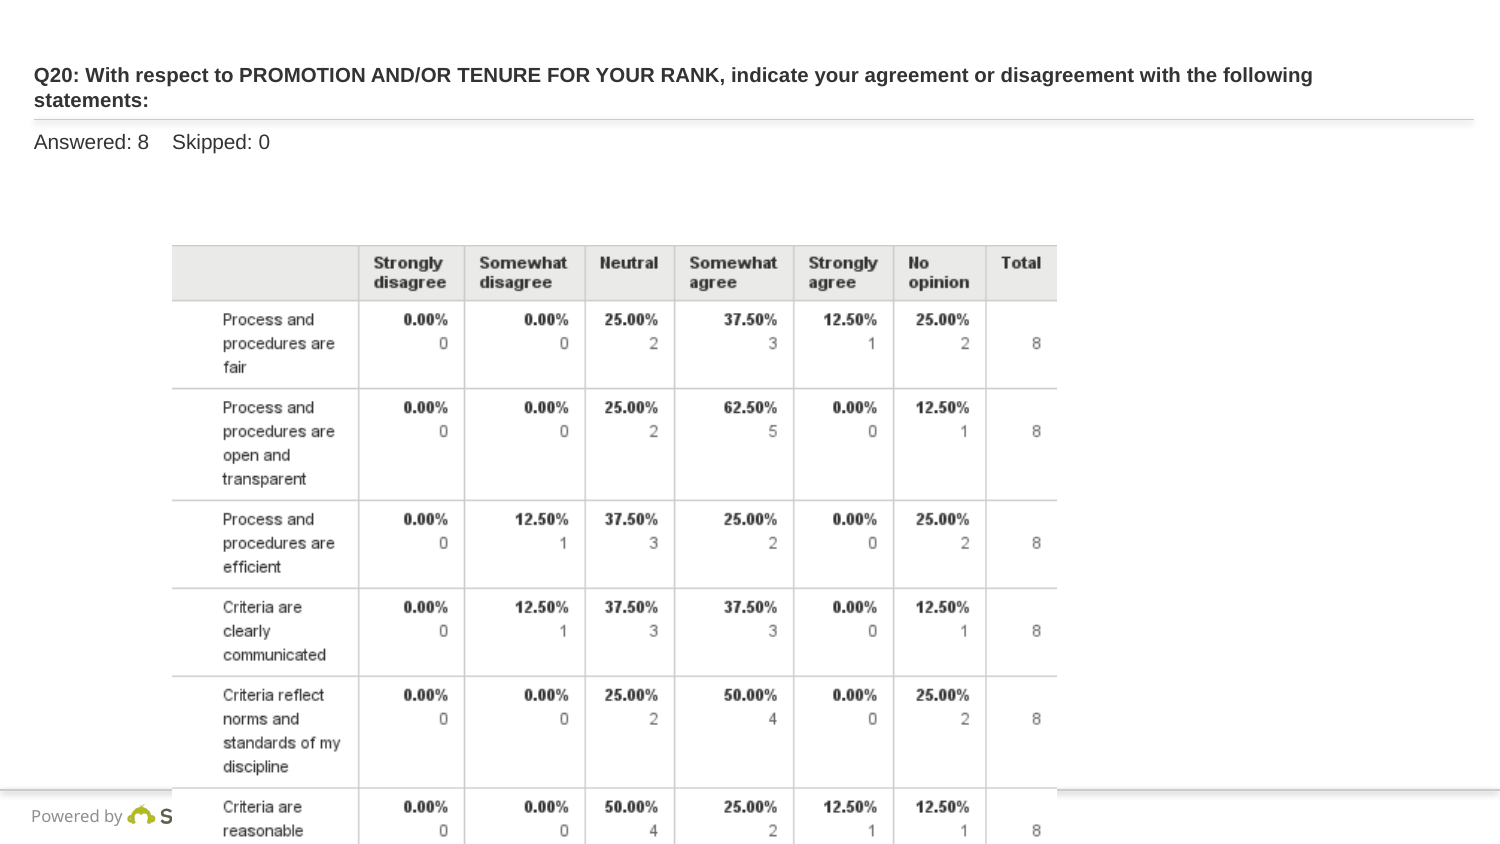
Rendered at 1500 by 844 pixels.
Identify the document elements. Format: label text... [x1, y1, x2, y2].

picture [171, 245, 1057, 844]
title Q20: With respect to PROMOTION AND/OR TENURE FOR YOUR RANK, indicate your agreement or disagreement with the following statements: [18, 54, 1369, 119]
list Answered: 8 Skipped: 0 [18, 120, 894, 162]
